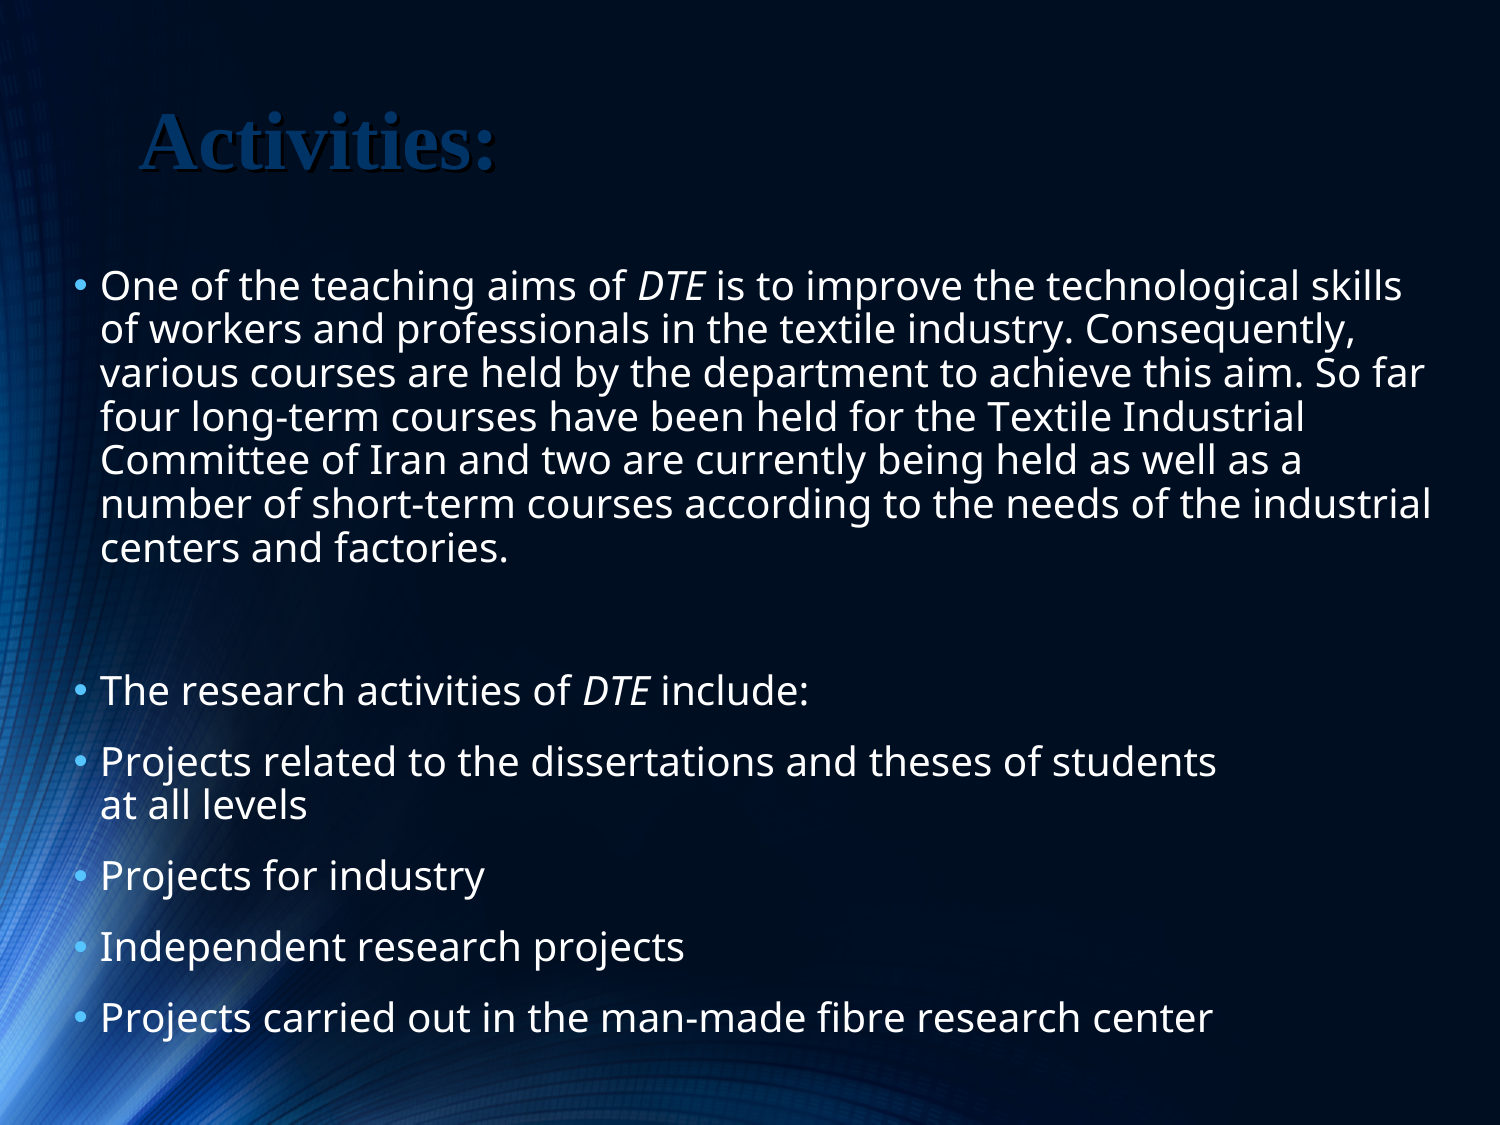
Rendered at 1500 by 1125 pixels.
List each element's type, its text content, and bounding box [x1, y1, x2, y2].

text_box Activities: [123, 78, 1140, 194]
picture [0, 0, 1500, 1125]
text_box One of the teaching aims of DTE is to improve the technological skills of workers and professionals in the textile industry. Consequently, various courses are held by the department to achieve this aim. So far four long-term courses have been held for the Textile Industrial Committee of Iran and two are currently being held as well as a number of short-term courses according to the needs of the industrial centers and factories. The research activities of DTE include: Projects related to the dissertations and theses of students at all levels Projects for industry Independent research projects Projects carried out in the man-made fibre research center [58, 257, 1465, 1055]
